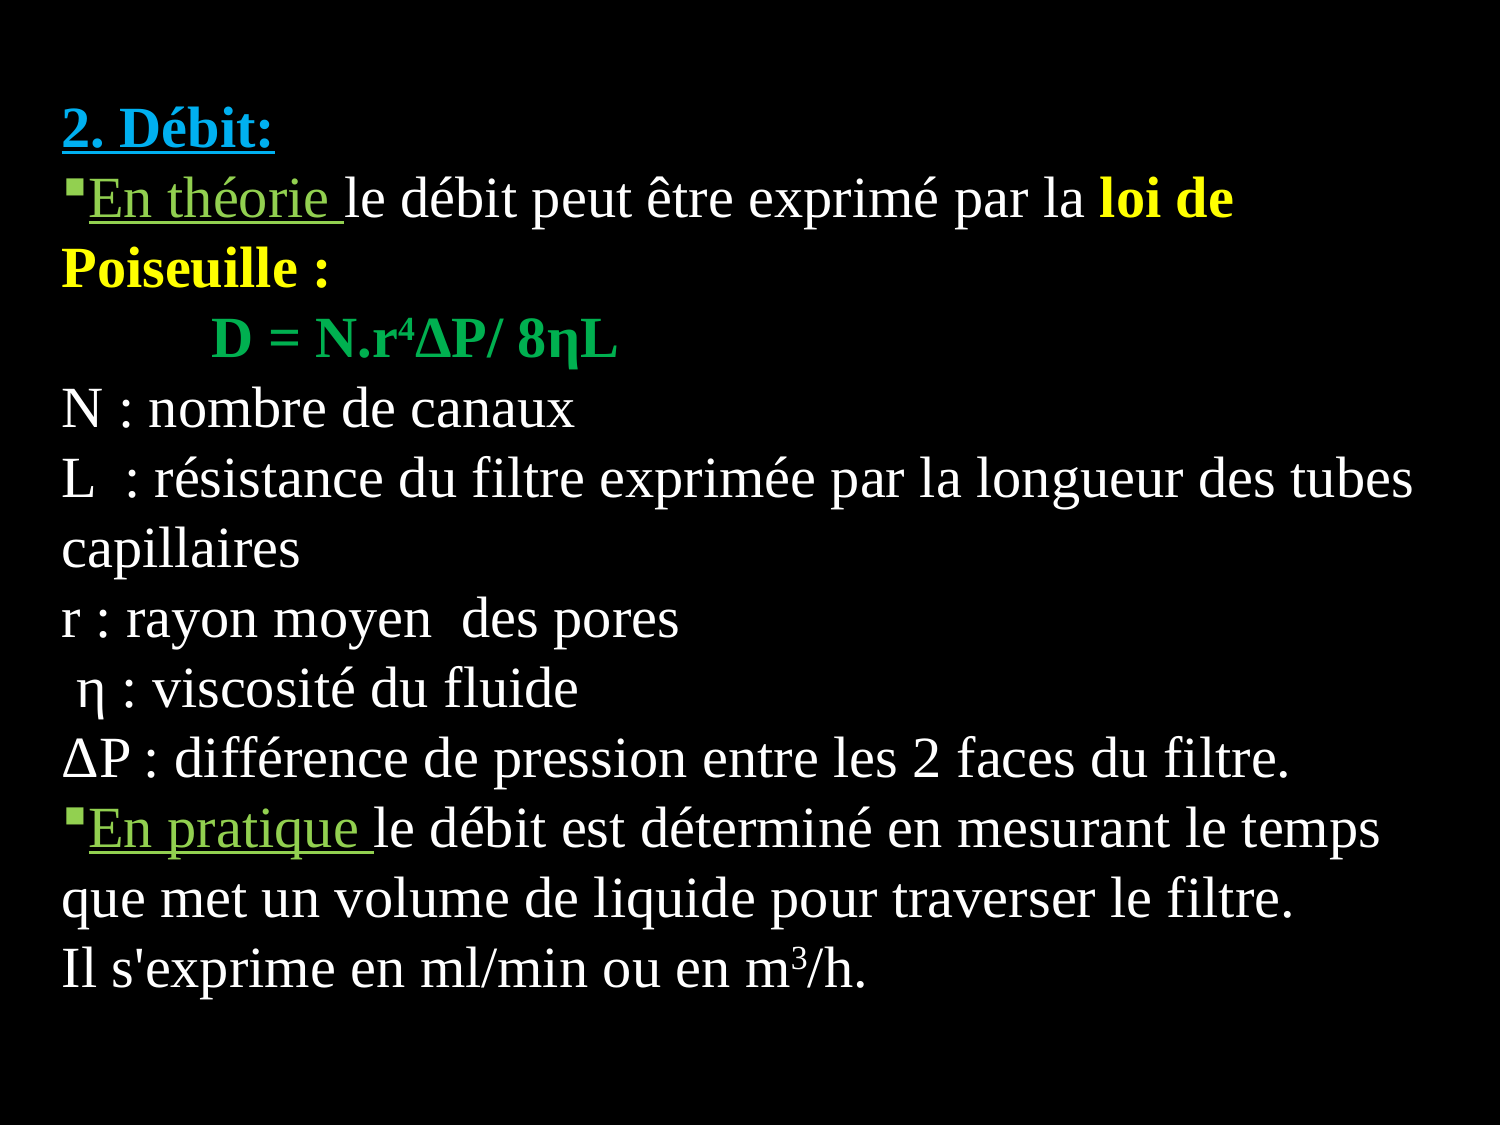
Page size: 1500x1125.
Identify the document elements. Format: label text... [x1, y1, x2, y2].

text_box 2. Débit: En théorie le débit peut être exprimé par la loi de Poiseuille : D = N.r4ΔP/ 8ηL N : nombre de canaux L : résistance du filtre exprimée par la longueur des tubes capillaires r : rayon moyen des pores η : viscosité du fluide ΔP : différence de pression entre les 2 faces du filtre. En pratique le débit est déterminé en mesurant le temps que met un volume de liquide pour traverser le filtre. Il s'exprime en ml/min ou en m3/h. [46, 81, 1454, 1077]
